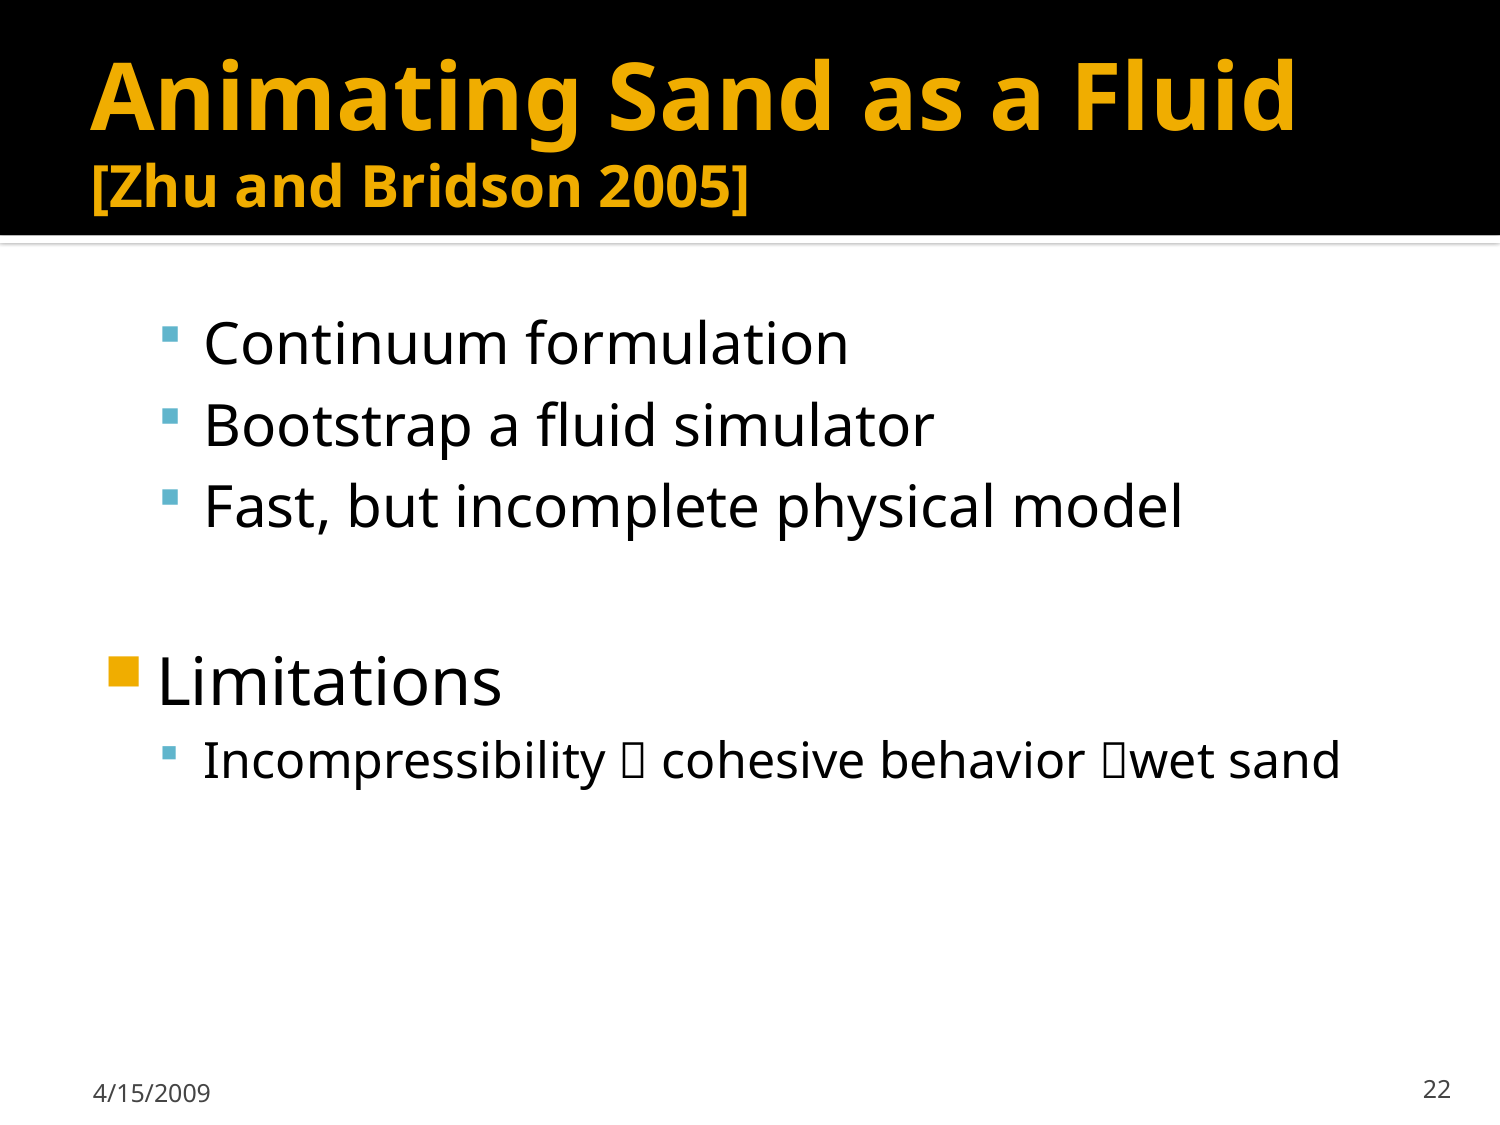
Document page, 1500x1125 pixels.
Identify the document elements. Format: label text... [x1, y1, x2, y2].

title Animating Sand as a Fluid [Zhu and Bridson 2005] [75, 25, 1425, 231]
slide_number 22 [1345, 1062, 1467, 1108]
list Continuum formulation Bootstrap a fluid simulator Fast, but incomplete physical model Limitations Incompressibility  cohesive behavior wet sand [75, 291, 1425, 1050]
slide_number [75, 1062, 425, 1108]
